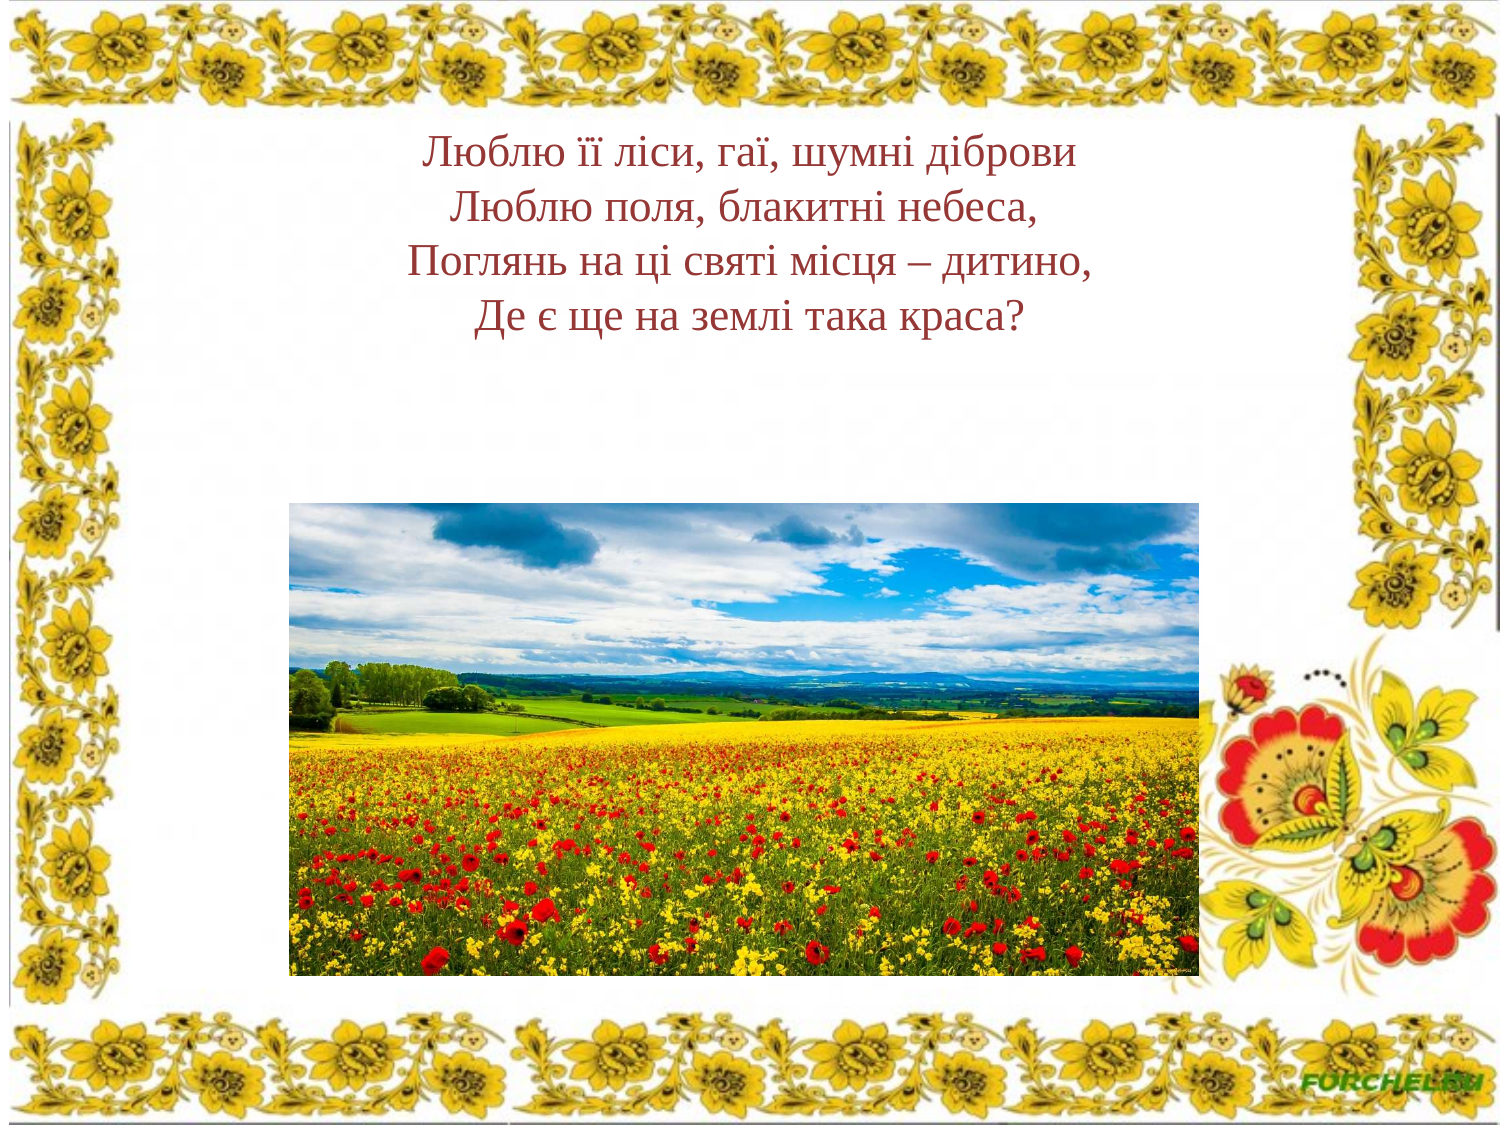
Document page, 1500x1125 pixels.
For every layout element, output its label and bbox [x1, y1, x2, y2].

picture [9, 0, 1500, 1125]
list [289, 503, 1200, 977]
